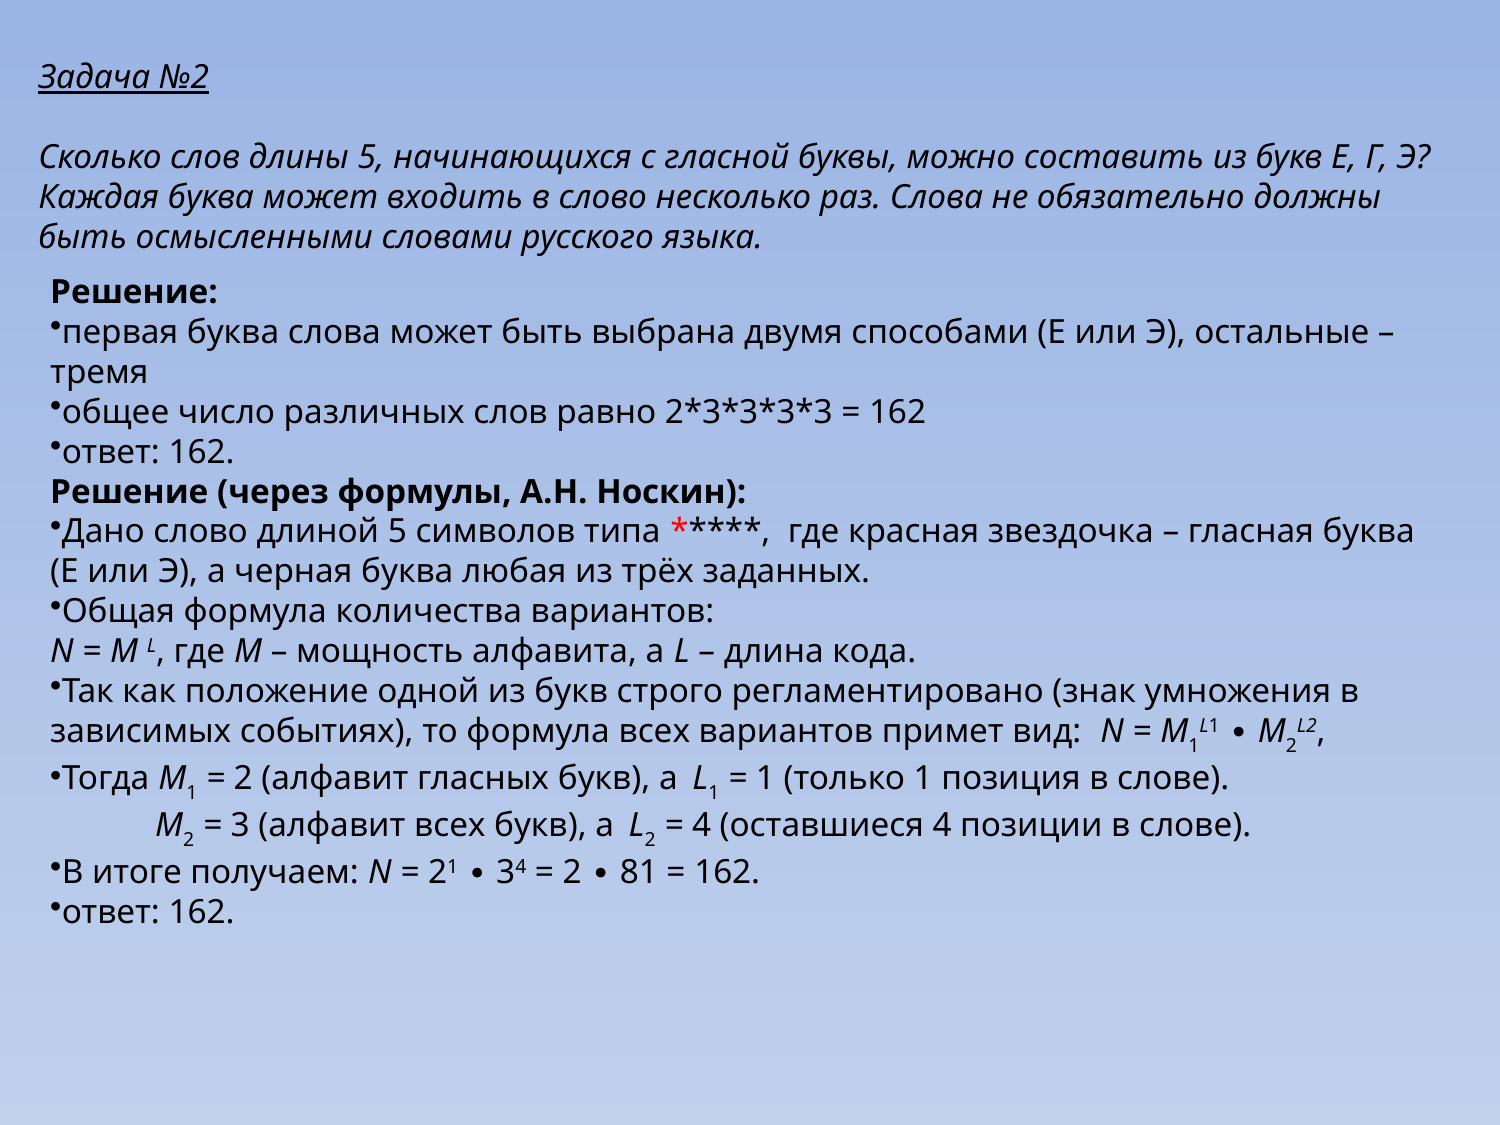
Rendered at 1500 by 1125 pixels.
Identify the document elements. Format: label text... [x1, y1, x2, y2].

text_box Решение: первая буква слова может быть выбрана двумя способами (Е или Э), остальные – тремя общее число различных слов равно 2*3*3*3*3 = 162 ответ: 162. Решение (через формулы, А.Н. Носкин): Дано слово длиной 5 символов типа *****, где красная звездочка – гласная буква (Е или Э), а черная буква любая из трёх заданных. Общая формула количества вариантов: N = M L, где М – мощность алфавита, а L – длина кода. Так как положение одной из букв строго регламентировано (знак умножения в зависимых событиях), то формула всех вариантов примет вид: N = M1L1 ∙ M2L2, Тогда M1 = 2 (алфавит гласных букв), а L1 = 1 (только 1 позиция в слове). M2 = 3 (алфавит всех букв), а L2 = 4 (оставшиеся 4 позиции в слове). В итоге получаем: N = 21 ∙ 34 = 2 ∙ 81 = 162. ответ: 162. [35, 262, 1454, 938]
text_box Задача №2 Сколько слов длины 5, начинающихся с гласной буквы, можно составить из букв Е, Г, Э? Каждая буква может входить в слово несколько раз. Слова не обязательно должны быть осмысленными словами русского языка. [23, 48, 1465, 263]
